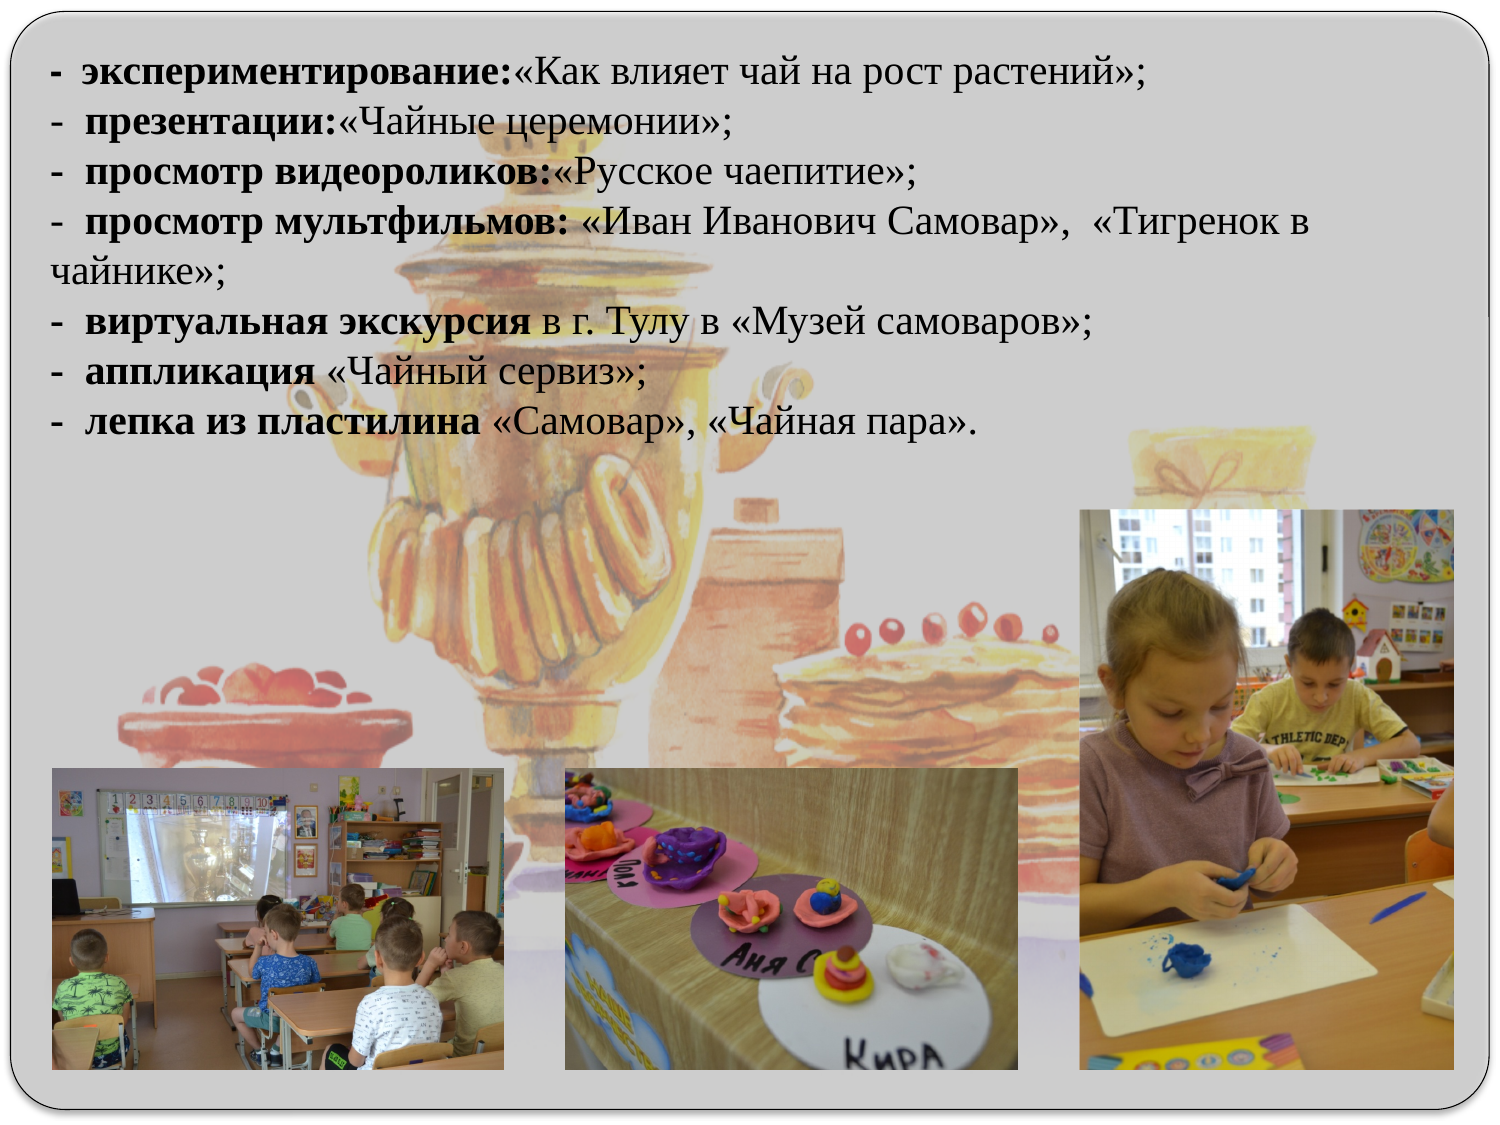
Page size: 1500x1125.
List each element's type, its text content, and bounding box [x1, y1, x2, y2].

picture [565, 510, 1500, 1070]
text_box - экспериментирование:«Как влияет чай на рост растений»; - презентации:«Чайные церемонии»; - просмотр видеороликов:«Русское чаепитие»; - просмотр мультфильмов: «Иван Иванович Самовар», «Тигренок в чайнике»; - виртуальная экскурсия в г. Тулу в «Музей самоваров»; - аппликация «Чайный сервиз»; - лепка из пластилина «Самовар», «Чайная пара». [35, 35, 1454, 540]
picture [51, 767, 505, 1070]
